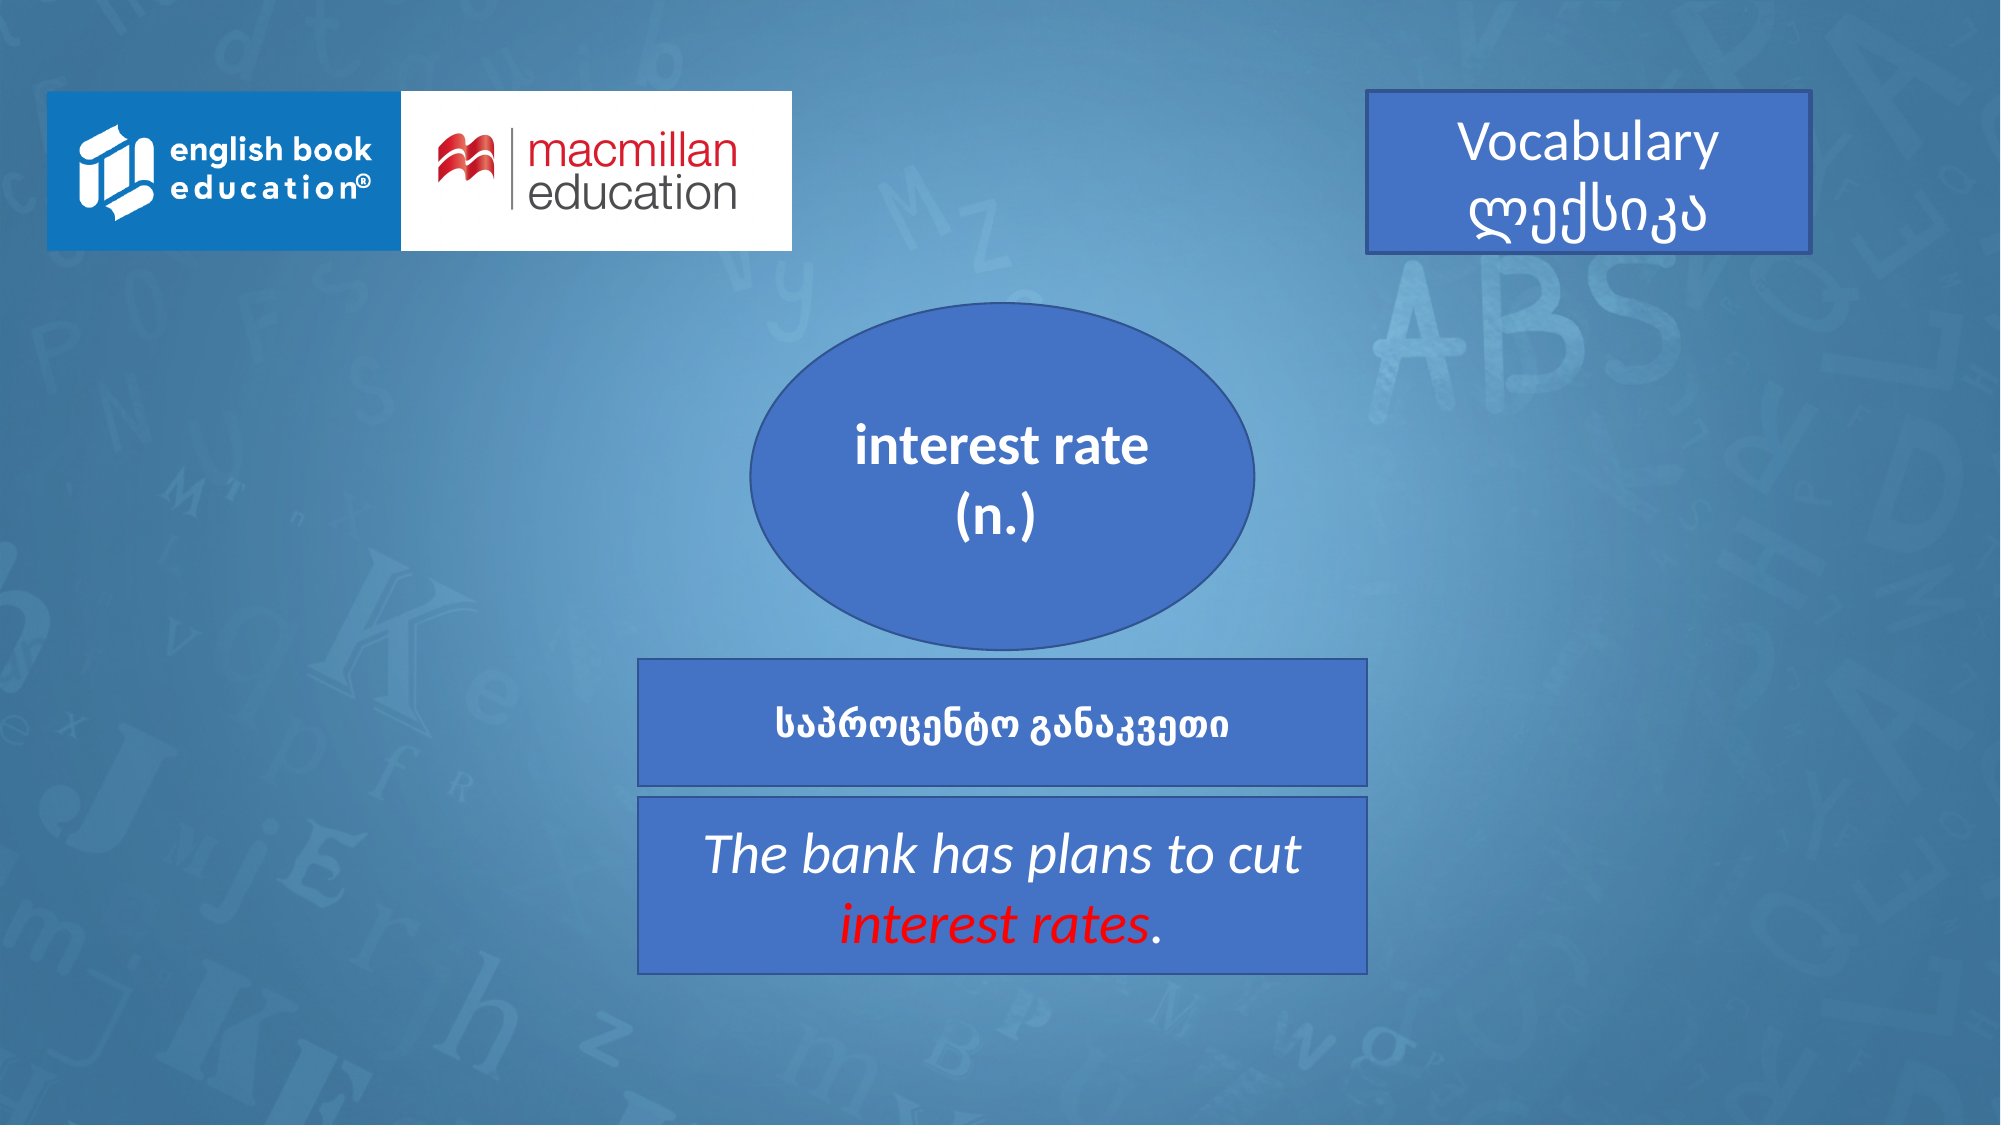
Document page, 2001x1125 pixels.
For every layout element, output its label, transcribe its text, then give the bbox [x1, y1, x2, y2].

text_box Vocabulary ლექსიკა [1365, 89, 1813, 255]
text_box The bank has plans to cut interest rates. [638, 796, 1367, 974]
text_box interest rate (n.) [750, 303, 1255, 651]
picture [0, 0, 2001, 1125]
text_box საპროცენტო განაკვეთი [638, 659, 1367, 786]
